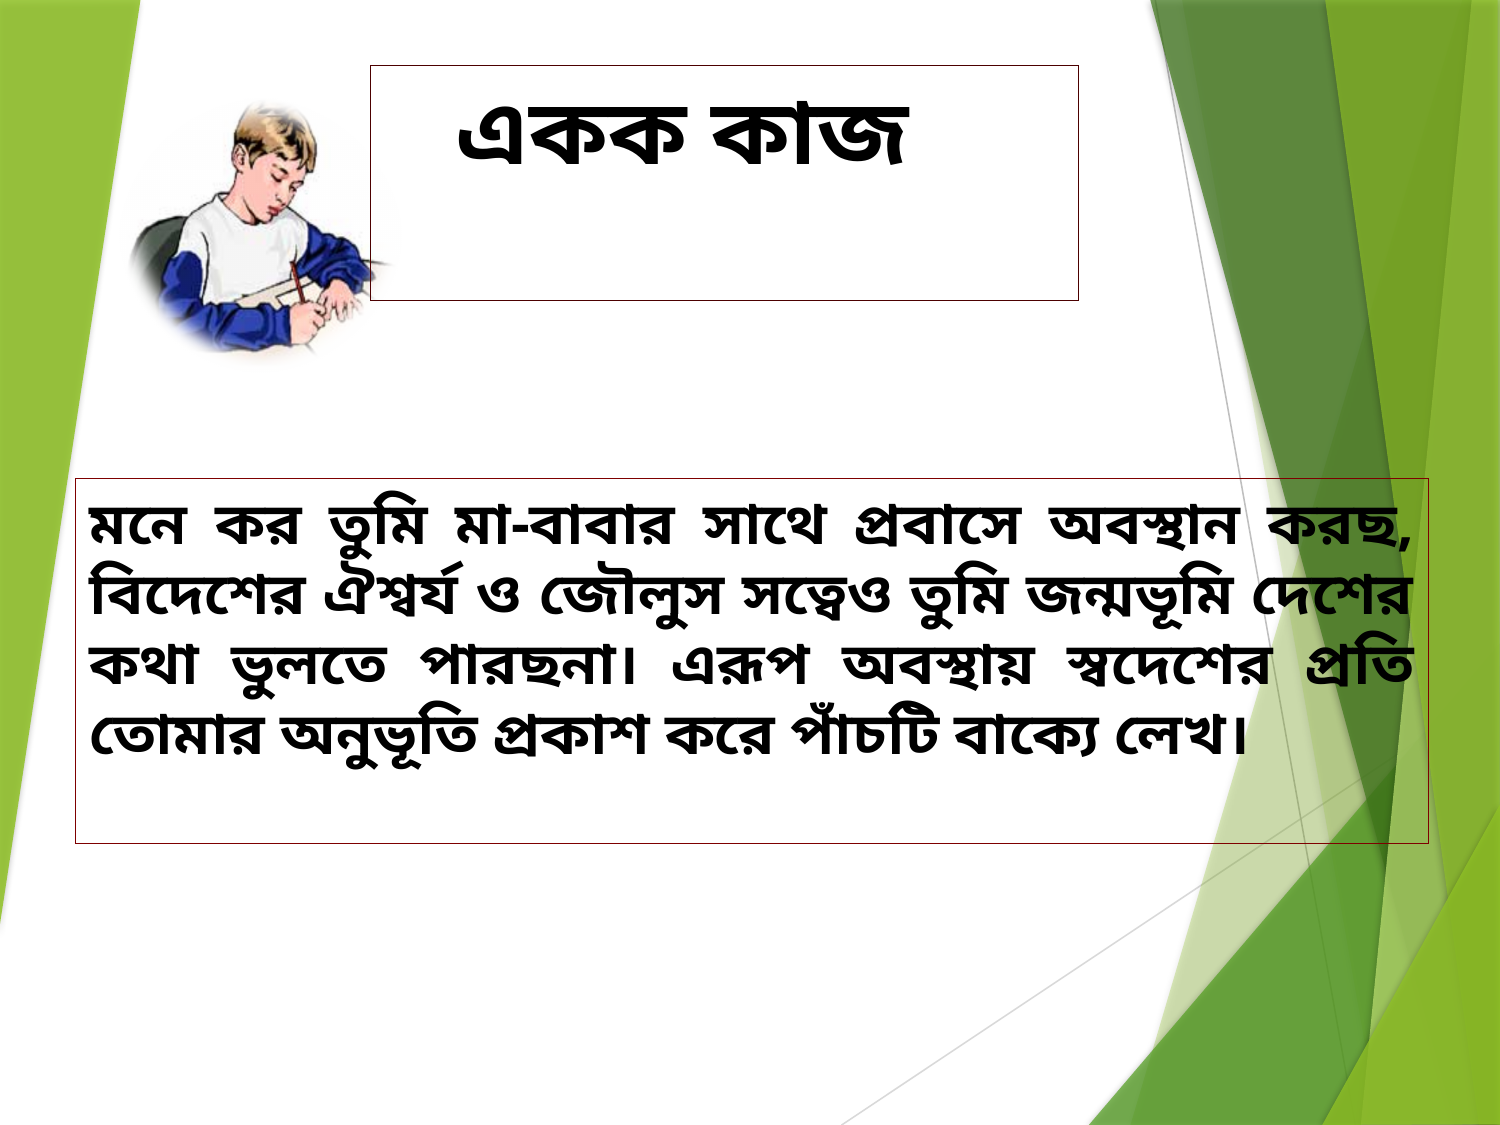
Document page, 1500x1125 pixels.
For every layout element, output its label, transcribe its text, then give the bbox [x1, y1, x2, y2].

text_box মনে কর তুমি মা-বাবার সাথে প্রবাসে অবস্থান করছ, বিদেশের ঐশ্বর্য ও জৌলুস সত্বেও তুমি জন্মভূমি দেশের কথা ভুলতে পারছনা। এরূপ অবস্থায় স্বদেশের প্রতি তোমার অনুভূতি প্রকাশ করে পাঁচটি বাক্যে লেখ। [75, 478, 1429, 844]
text_box একক কাজ [370, 65, 1079, 301]
picture [116, 95, 405, 376]
